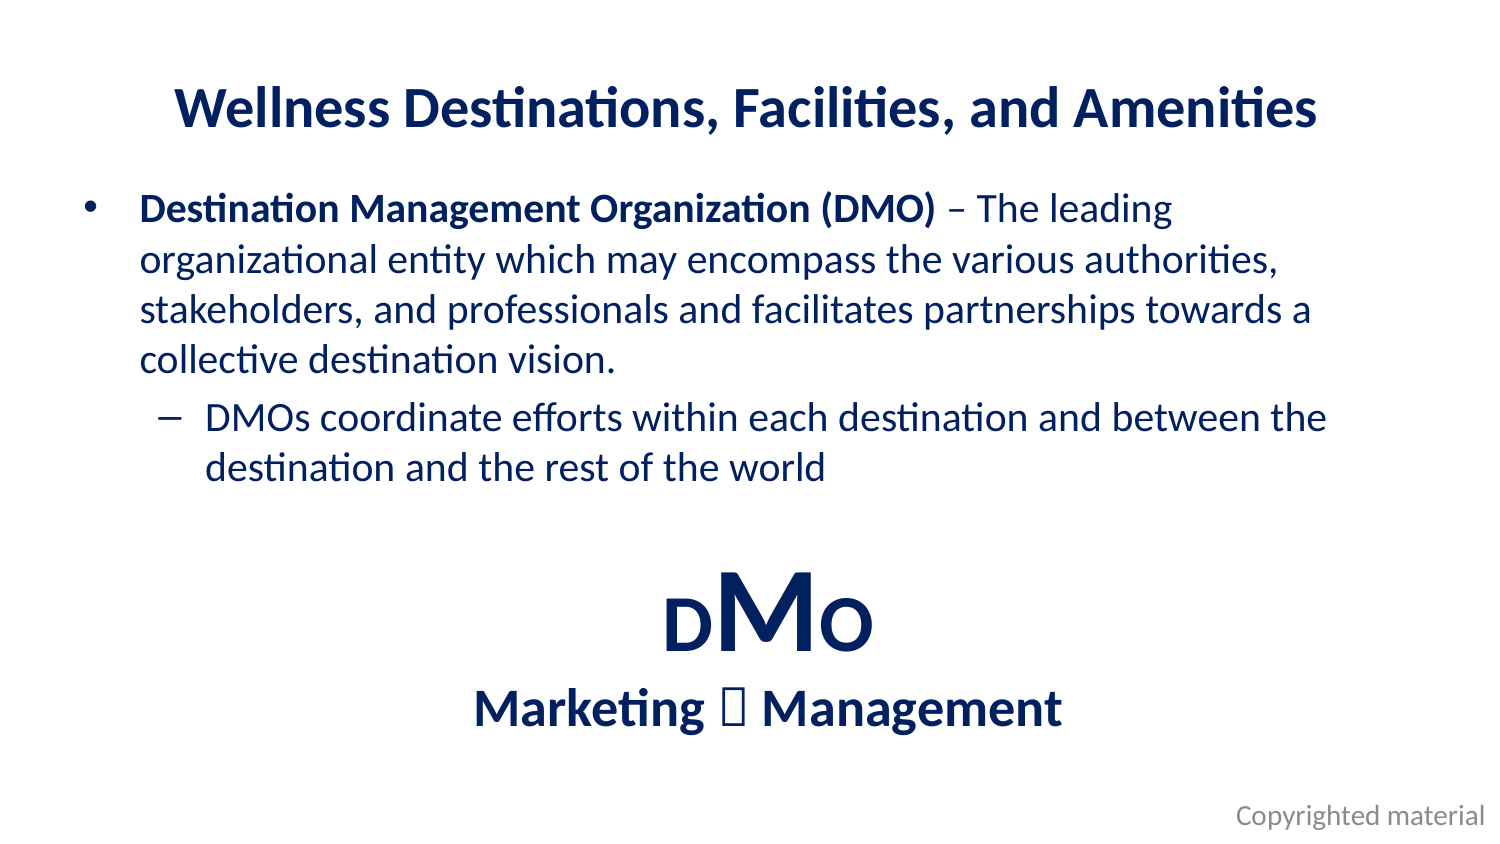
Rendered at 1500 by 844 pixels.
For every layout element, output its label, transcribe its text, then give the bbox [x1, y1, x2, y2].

text_box Marketing  Management [93, 664, 1444, 764]
text_box DMO [93, 522, 1444, 664]
title Wellness Destinations, Facilities, and Amenities [68, 33, 1425, 175]
list Destination Management Organization (DMO) – The leading organizational entity which may encompass the various authorities, stakeholders, and professionals and facilitates partnerships towards a collective destination vision. DMOs coordinate efforts within each destination and between the destination and the rest of the world [68, 173, 1419, 523]
